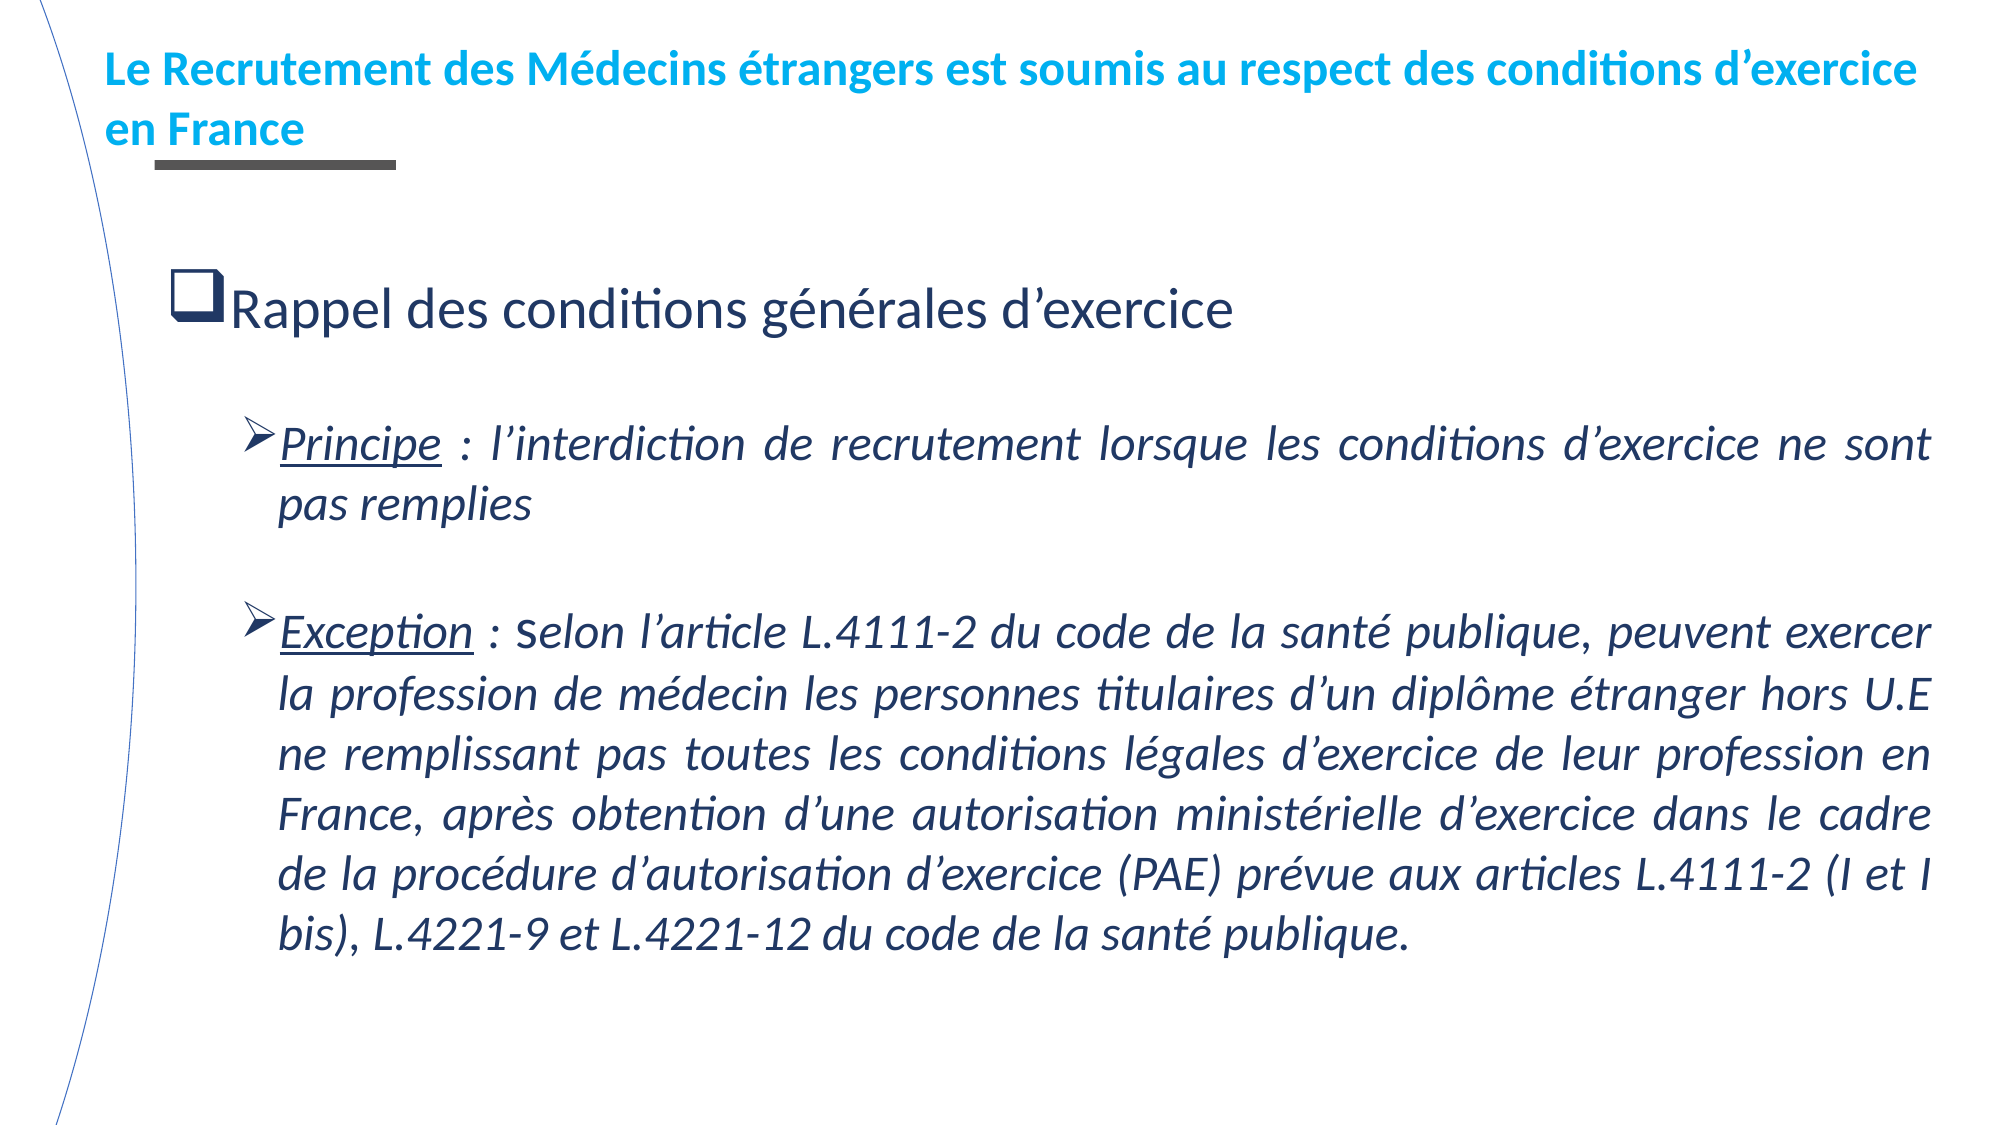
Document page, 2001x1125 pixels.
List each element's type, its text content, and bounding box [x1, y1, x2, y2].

list Rappel des conditions générales d’exercice Principe : l’interdiction de recrutement lorsque les conditions d’exercice ne sont pas remplies Exception : selon l’article L.4111-2 du code de la santé publique, peuvent exercer la profession de médecin les personnes titulaires d’un diplôme étranger hors U.E ne remplissant pas toutes les conditions légales d’exercice de leur profession en France, après obtention d’une autorisation ministérielle d’exercice dans le cadre de la procédure d’autorisation d’exercice (PAE) prévue aux articles L.4111-2 (I et I bis), L.4221-9 et L.4221-12 du code de la santé publique. [150, 193, 1949, 1066]
list Le Recrutement des Médecins étrangers est soumis au respect des conditions d’exercice en France [89, 27, 1949, 194]
